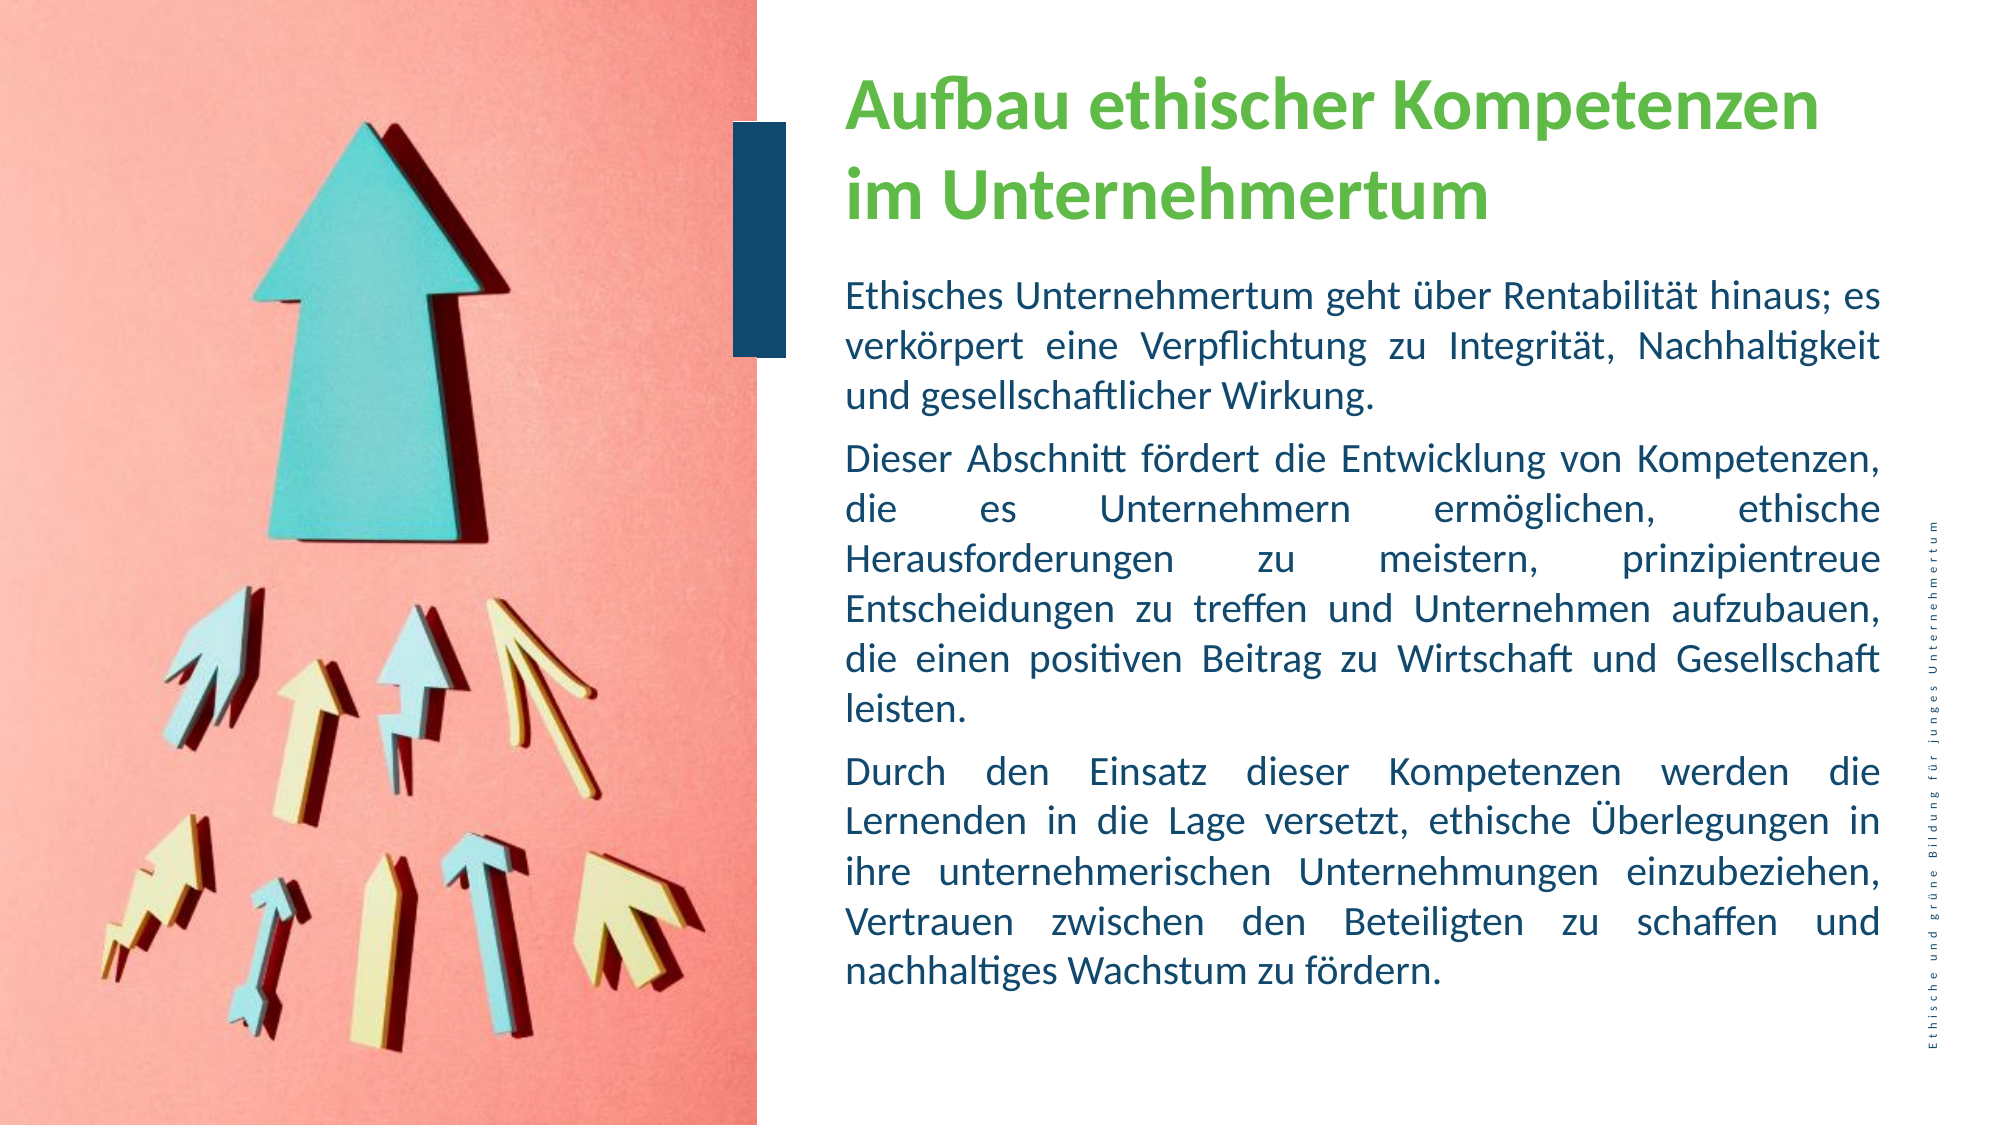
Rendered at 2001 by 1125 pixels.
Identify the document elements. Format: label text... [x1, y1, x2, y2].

list Aufbau ethischer Kompetenzen im Unternehmertum [830, 47, 1914, 186]
list Ethisches Unternehmertum geht über Rentabilität hinaus; es verkörpert eine Verpflichtung zu Integrität, Nachhaltigkeit und gesellschaftlicher Wirkung. Dieser Abschnitt fördert die Entwicklung von Kompetenzen, die es Unternehmern ermöglichen, ethische Herausforderungen zu meistern, prinzipientreue Entscheidungen zu treffen und Unternehmen aufzubauen, die einen positiven Beitrag zu Wirtschaft und Gesellschaft leisten. Durch den Einsatz dieser Kompetenzen werden die Lernenden in die Lage versetzt, ethische Überlegungen in ihre unternehmerischen Unternehmungen einzubeziehen, Vertrauen zwischen den Beteiligten zu schaffen und nachhaltiges Wachstum zu fördern. [830, 260, 1897, 830]
picture [0, 0, 758, 1125]
